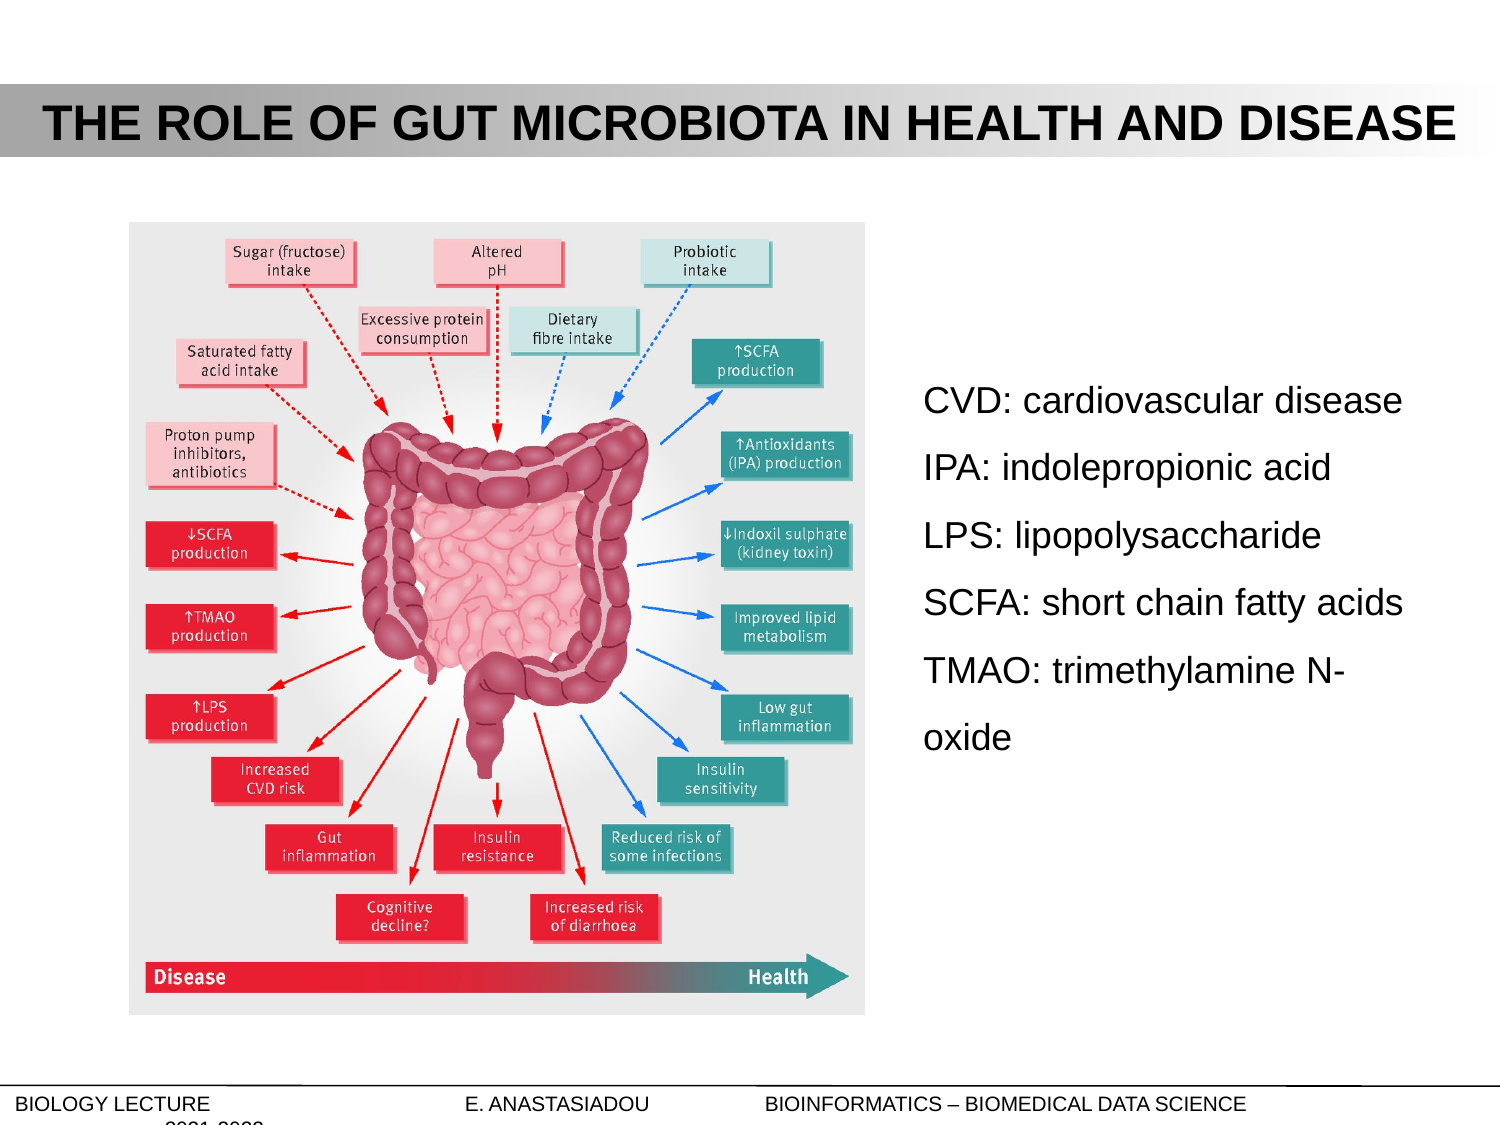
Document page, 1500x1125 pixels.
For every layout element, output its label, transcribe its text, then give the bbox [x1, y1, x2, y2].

text_box Biology Lecture E. Anastasiadou Bioinformatics – Biomedical Data Science 2021-2022 [0, 1093, 1500, 1125]
picture [128, 222, 865, 1015]
text_box The Role of Gut Microbiota in Health and Disease [0, 84, 1500, 157]
text_box CVD: cardiovascular disease IPA: indolepropionic acid LPS: lipopolysaccharide SCFA: short chain fatty acids TMAO: trimethylamine N-oxide [908, 345, 1425, 766]
